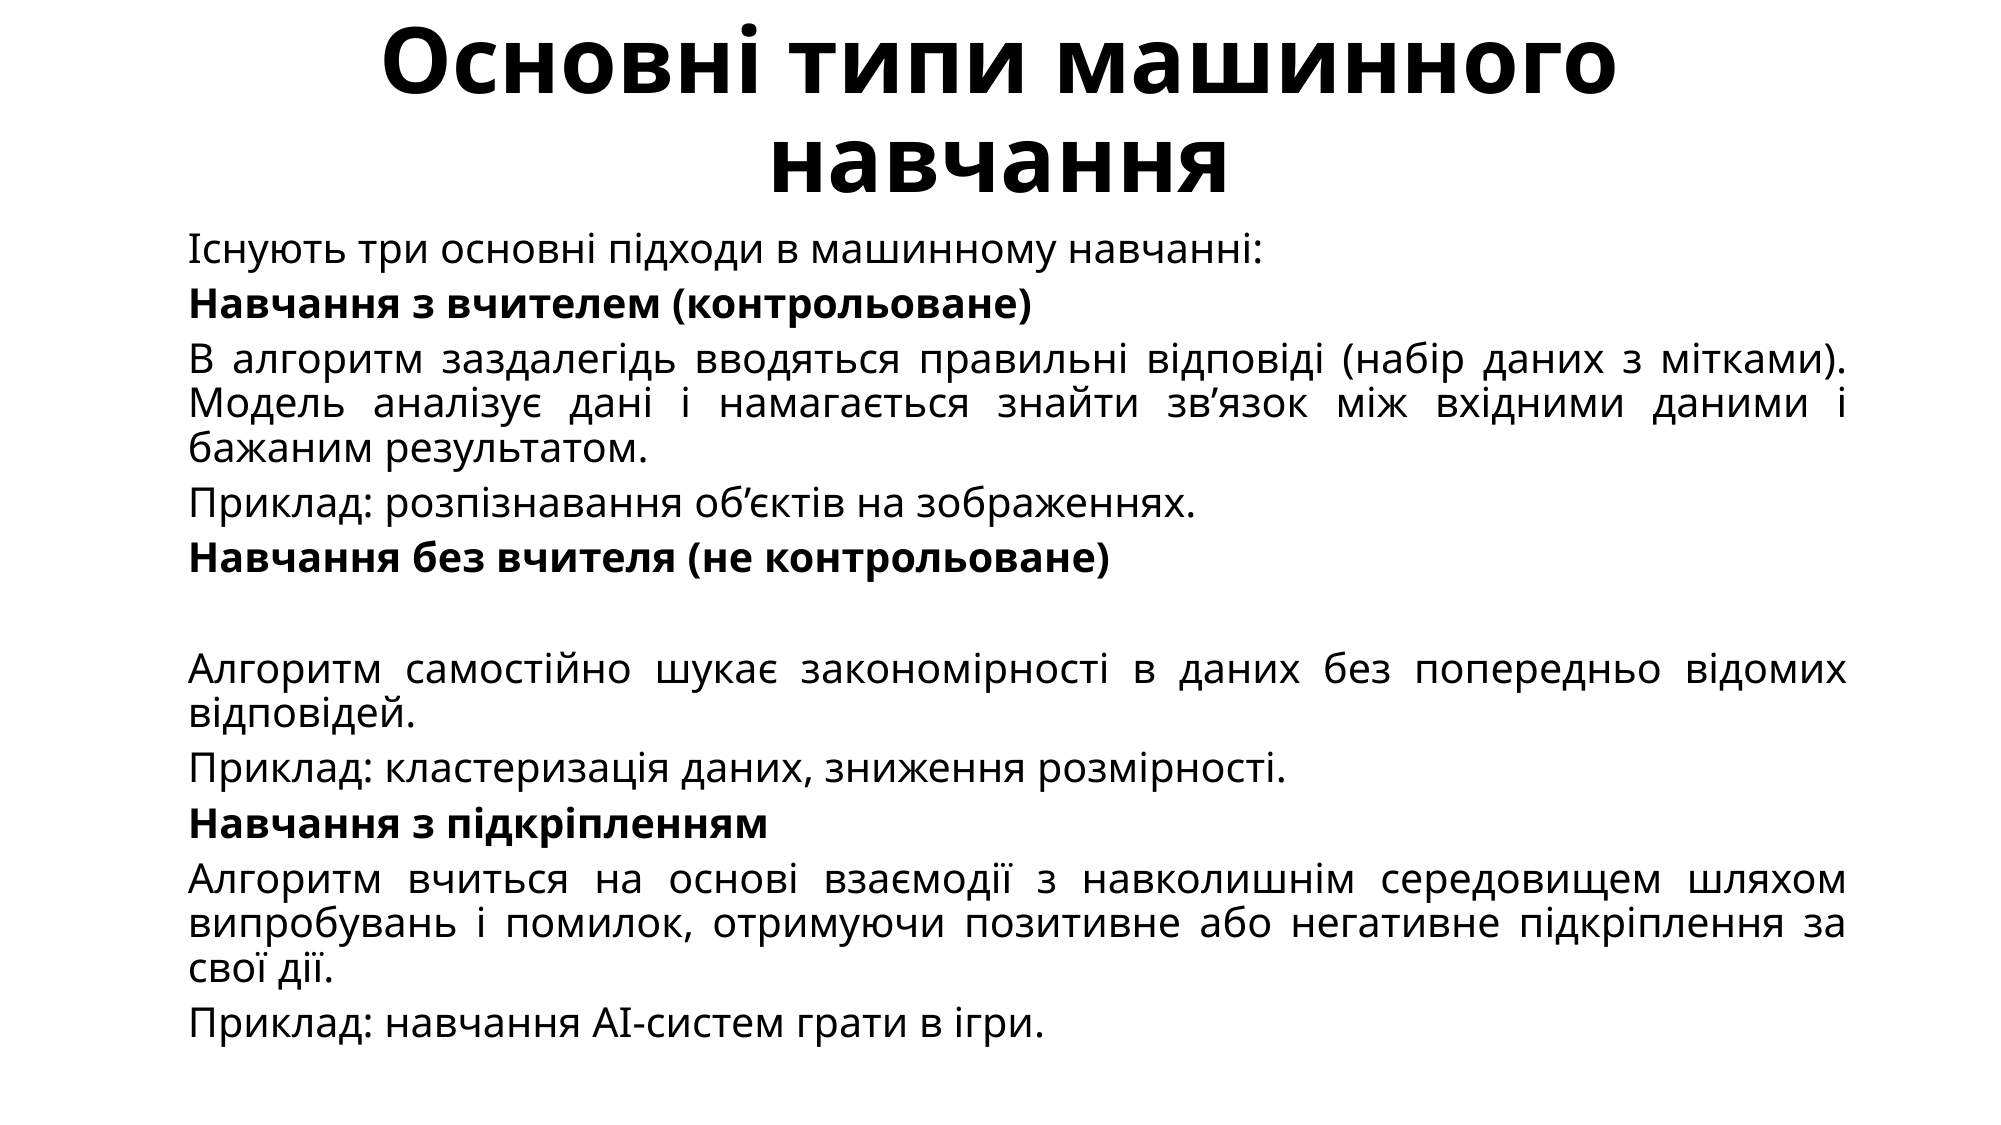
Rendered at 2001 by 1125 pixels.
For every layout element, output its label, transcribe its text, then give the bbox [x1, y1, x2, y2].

title Основні типи машинного навчання [137, 59, 1863, 220]
list Існують три основні підходи в машинному навчанні: Навчання з вчителем (контрольоване) В алгоритм заздалегідь вводяться правильні відповіді (набір даних з мітками). Модель аналізує дані і намагається знайти зв’язок між вхідними даними і бажаним результатом. Приклад: розпізнавання об’єктів на зображеннях. Навчання без вчителя (не контрольоване) Алгоритм самостійно шукає закономірності в даних без попередньо відомих відповідей. Приклад: кластеризація даних, зниження розмірності. Навчання з підкріпленням Алгоритм вчиться на основі взаємодії з навколишнім середовищем шляхом випробувань і помилок, отримуючи позитивне або негативне підкріплення за свої дії. Приклад: навчання АІ-систем грати в ігри. [137, 220, 1863, 1066]
